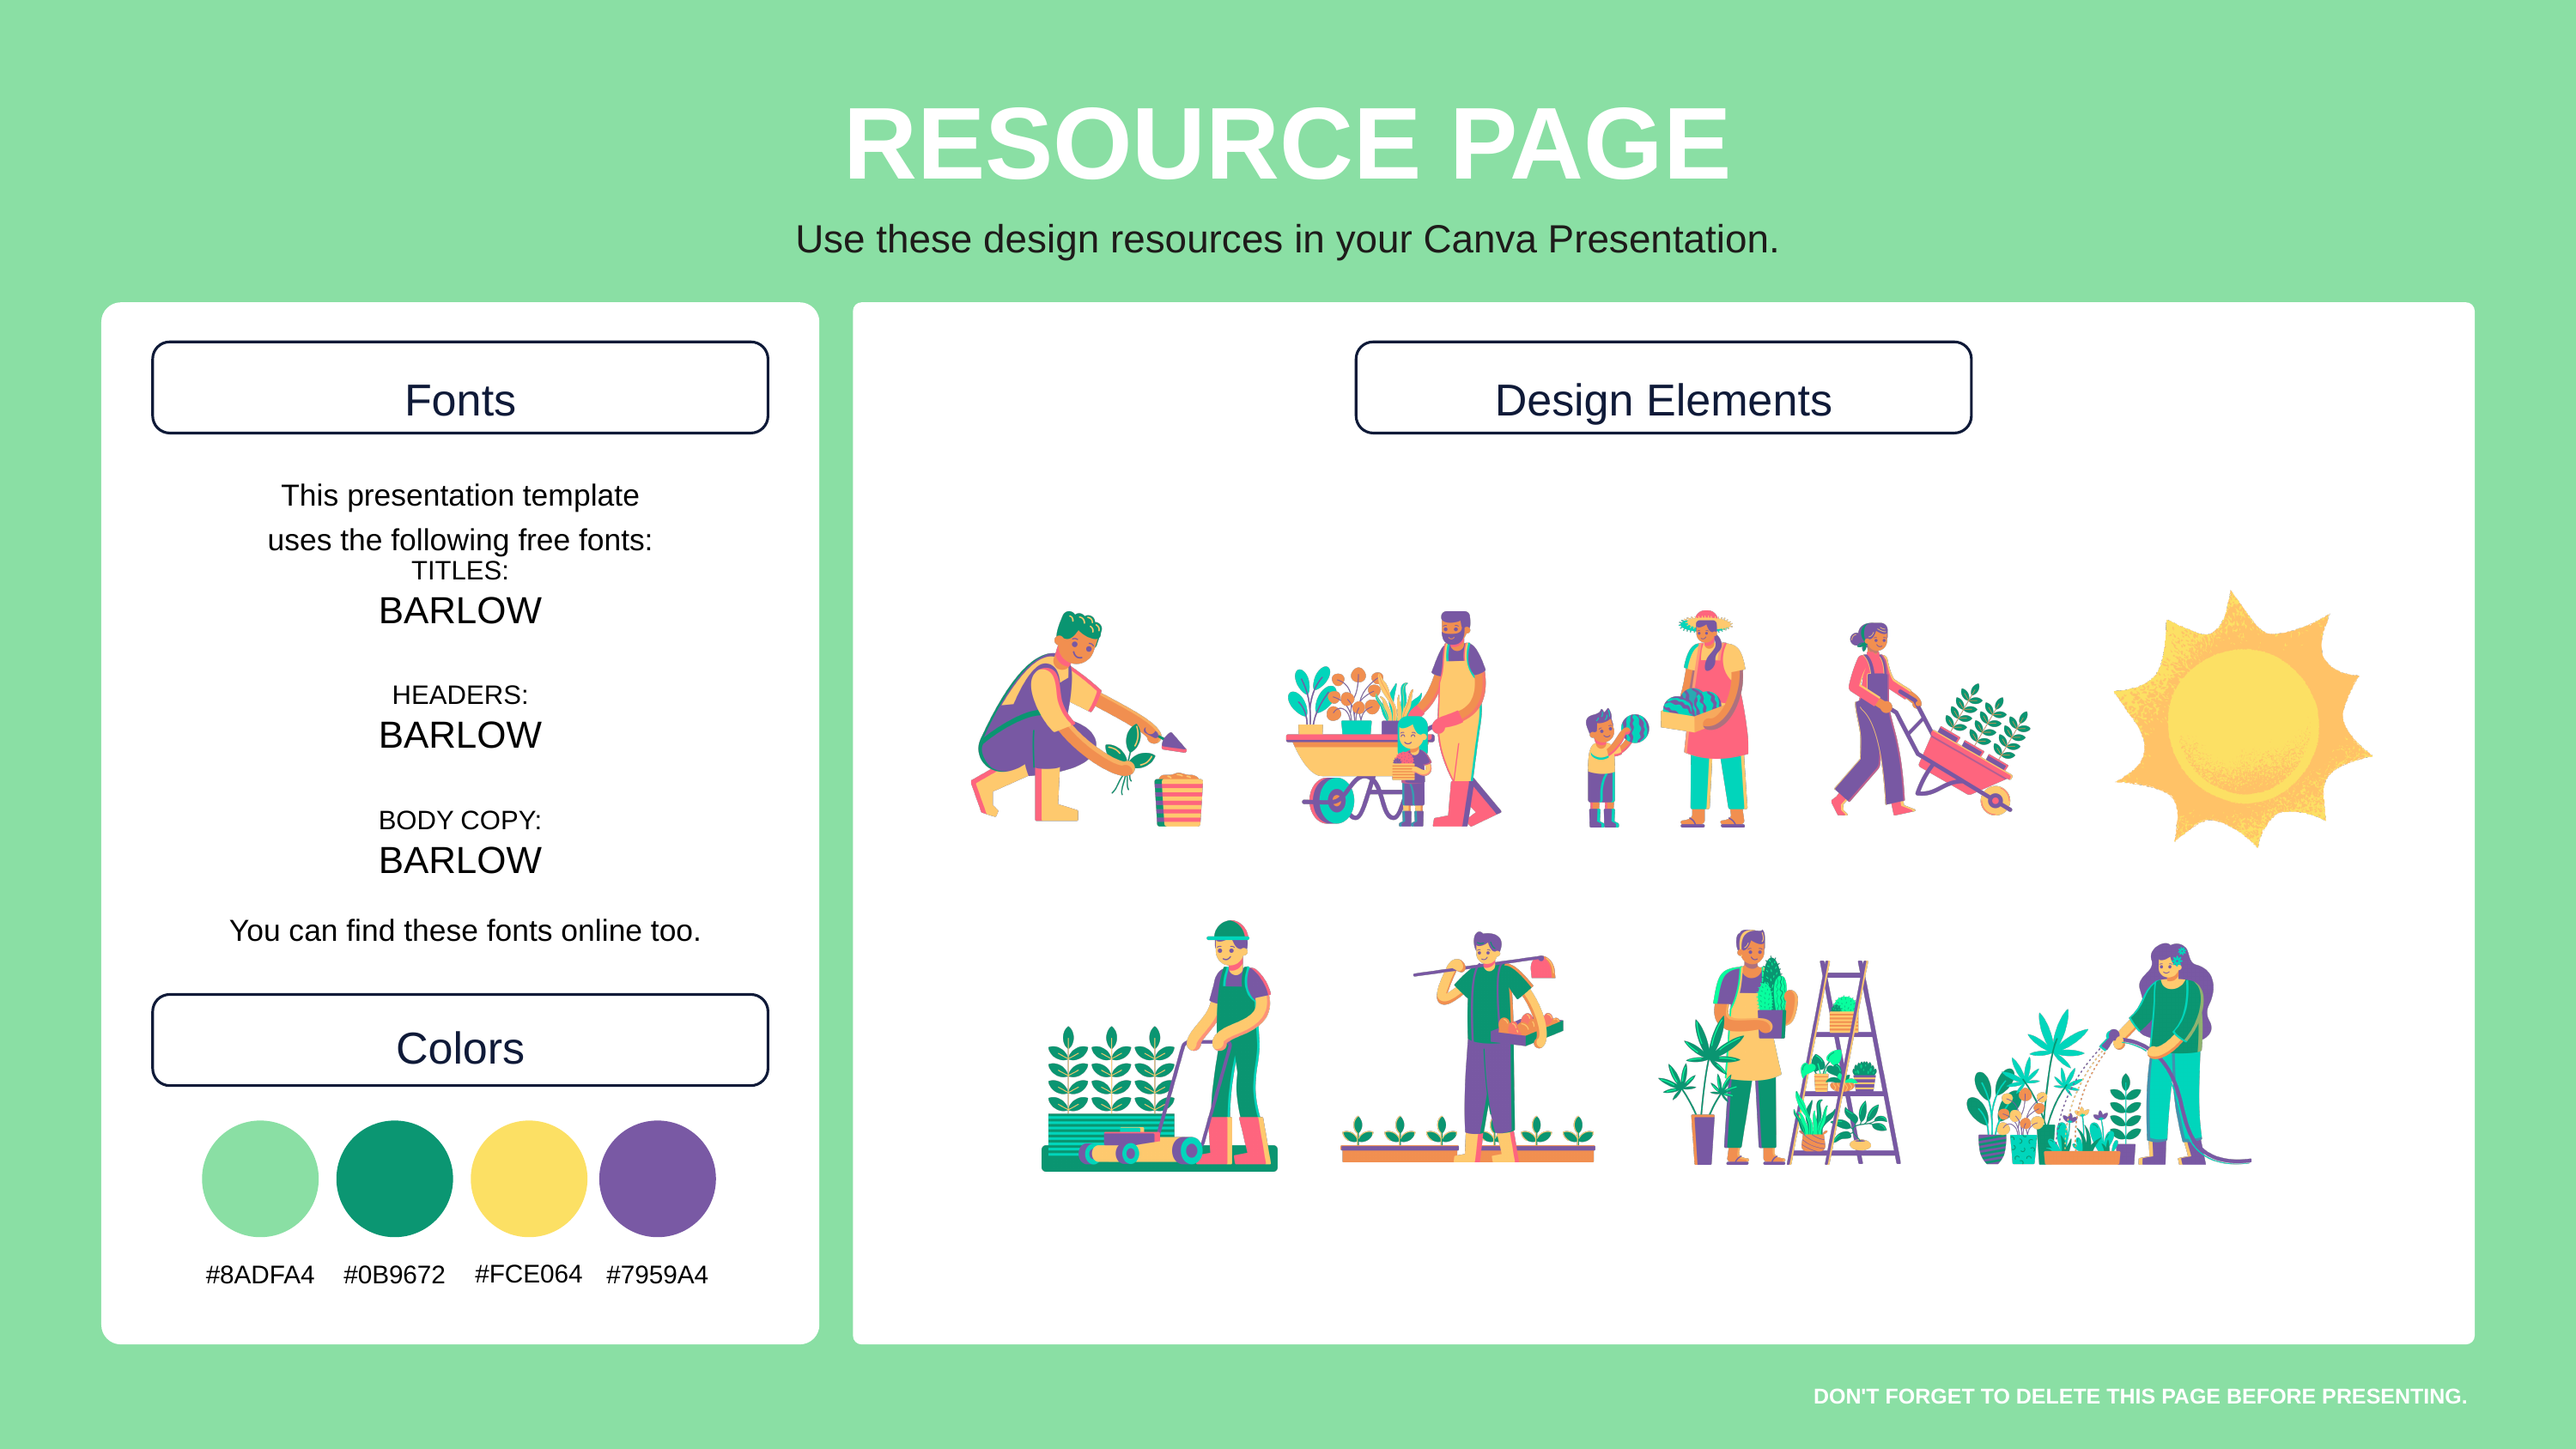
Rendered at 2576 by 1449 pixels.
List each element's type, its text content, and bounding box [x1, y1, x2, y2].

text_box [152, 331, 769, 433]
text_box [471, 1117, 588, 1238]
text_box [598, 1117, 717, 1238]
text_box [853, 292, 2476, 1345]
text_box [336, 1117, 453, 1238]
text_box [1356, 331, 1972, 433]
text_box Use these design resources in your Canva Presentation. [592, 203, 1984, 262]
text_box DON'T FORGET TO DELETE THIS PAGE BEFORE PRESENTING. [1641, 1376, 2475, 1409]
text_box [100, 292, 820, 1345]
text_box RESOURCE PAGE [770, 76, 1806, 199]
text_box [202, 1117, 319, 1238]
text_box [152, 984, 769, 1086]
